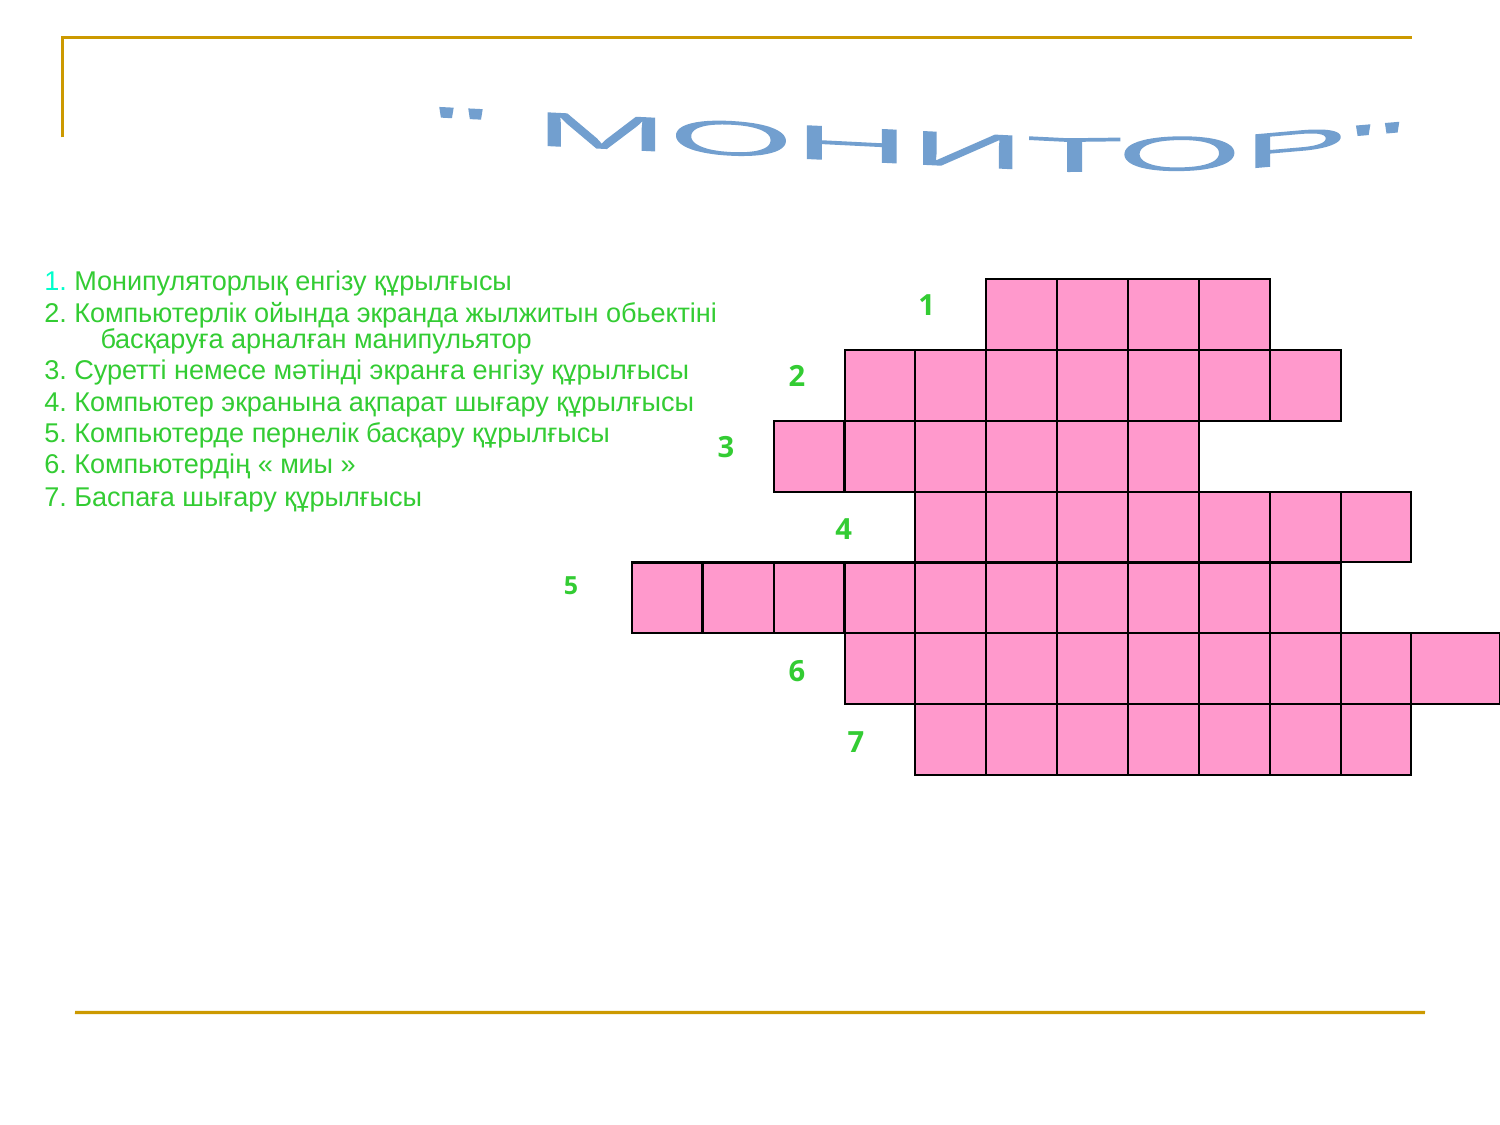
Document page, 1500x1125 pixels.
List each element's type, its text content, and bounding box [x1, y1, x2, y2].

text_box [773, 420, 845, 492]
text_box [1269, 491, 1340, 562]
text_box [703, 562, 774, 634]
text_box " МОНИТОР" [1384, 121, 1400, 134]
text_box [1057, 633, 1128, 704]
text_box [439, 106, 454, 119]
text_box [915, 492, 986, 563]
text_box " МОНИТОР" [1355, 124, 1371, 137]
text_box " МОНИТОР" [1124, 136, 1235, 172]
text_box [986, 278, 1057, 350]
text_box [1128, 704, 1199, 775]
text_box [1269, 350, 1341, 421]
text_box [1341, 633, 1412, 704]
text_box " МОНИТОР" [1255, 129, 1341, 169]
text_box " МОНИТОР" [806, 125, 897, 164]
text_box [1128, 420, 1199, 491]
text_box [1341, 704, 1412, 775]
text_box [1412, 633, 1500, 705]
text_box [916, 563, 986, 633]
text_box [845, 420, 915, 492]
text_box [631, 562, 703, 634]
text_box [1340, 491, 1412, 563]
text_box [1198, 491, 1269, 562]
text_box [1269, 562, 1341, 633]
text_box [916, 633, 986, 704]
text_box [1128, 633, 1199, 704]
text_box [1128, 278, 1198, 350]
text_box [915, 350, 987, 420]
text_box [1057, 562, 1128, 633]
text_box [1128, 350, 1198, 420]
text_box [844, 634, 916, 705]
text_box [845, 562, 916, 634]
text_box 6 [773, 645, 833, 695]
text_box 1 [903, 278, 975, 329]
text_box [1198, 562, 1269, 633]
text_box " МОНИТОР" [676, 120, 786, 157]
text_box " МОНИТОР" [1029, 136, 1121, 173]
text_box [1199, 633, 1270, 704]
text_box [986, 562, 1057, 633]
text_box [1199, 704, 1270, 775]
text_box [774, 562, 845, 634]
text_box [986, 633, 1057, 704]
text_box " МОНИТОР" [923, 131, 1013, 170]
text_box [987, 350, 1057, 420]
text_box " МОНИТОР" [547, 112, 656, 152]
list 1. Монипуляторлық енгізу құрылғысы 2. Компьютерлік ойында экранда жылжитын обьектіні басқаруға арналған манипульятор 3. Суретті немесе мәтінді экранға енгізу құрылғысы 4. Компьютер экранына ақпарат шығару құрылғысы 5. Компьютерде пернелік басқару құрылғысы 6. Компьютердің « миы » 7. Баспаға шығару құрылғысы [29, 262, 739, 1006]
text_box 5 [549, 562, 620, 608]
text_box [986, 704, 1057, 775]
text_box [844, 350, 915, 420]
text_box [1057, 350, 1128, 420]
text_box [915, 420, 987, 492]
text_box [1057, 420, 1128, 491]
text_box 2 [773, 349, 833, 400]
text_box [1057, 491, 1128, 562]
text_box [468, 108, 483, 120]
text_box [1057, 278, 1128, 350]
text_box [915, 704, 986, 775]
text_box [987, 420, 1057, 491]
text_box [1128, 491, 1198, 562]
text_box [1270, 633, 1341, 704]
text_box 7 [832, 716, 892, 766]
text_box [1198, 278, 1270, 350]
text_box [1270, 704, 1341, 775]
text_box [1057, 704, 1128, 775]
text_box [1198, 350, 1269, 421]
text_box 3 [702, 420, 762, 471]
text_box 4 [820, 503, 904, 553]
text_box [1128, 562, 1198, 633]
text_box [986, 491, 1057, 562]
